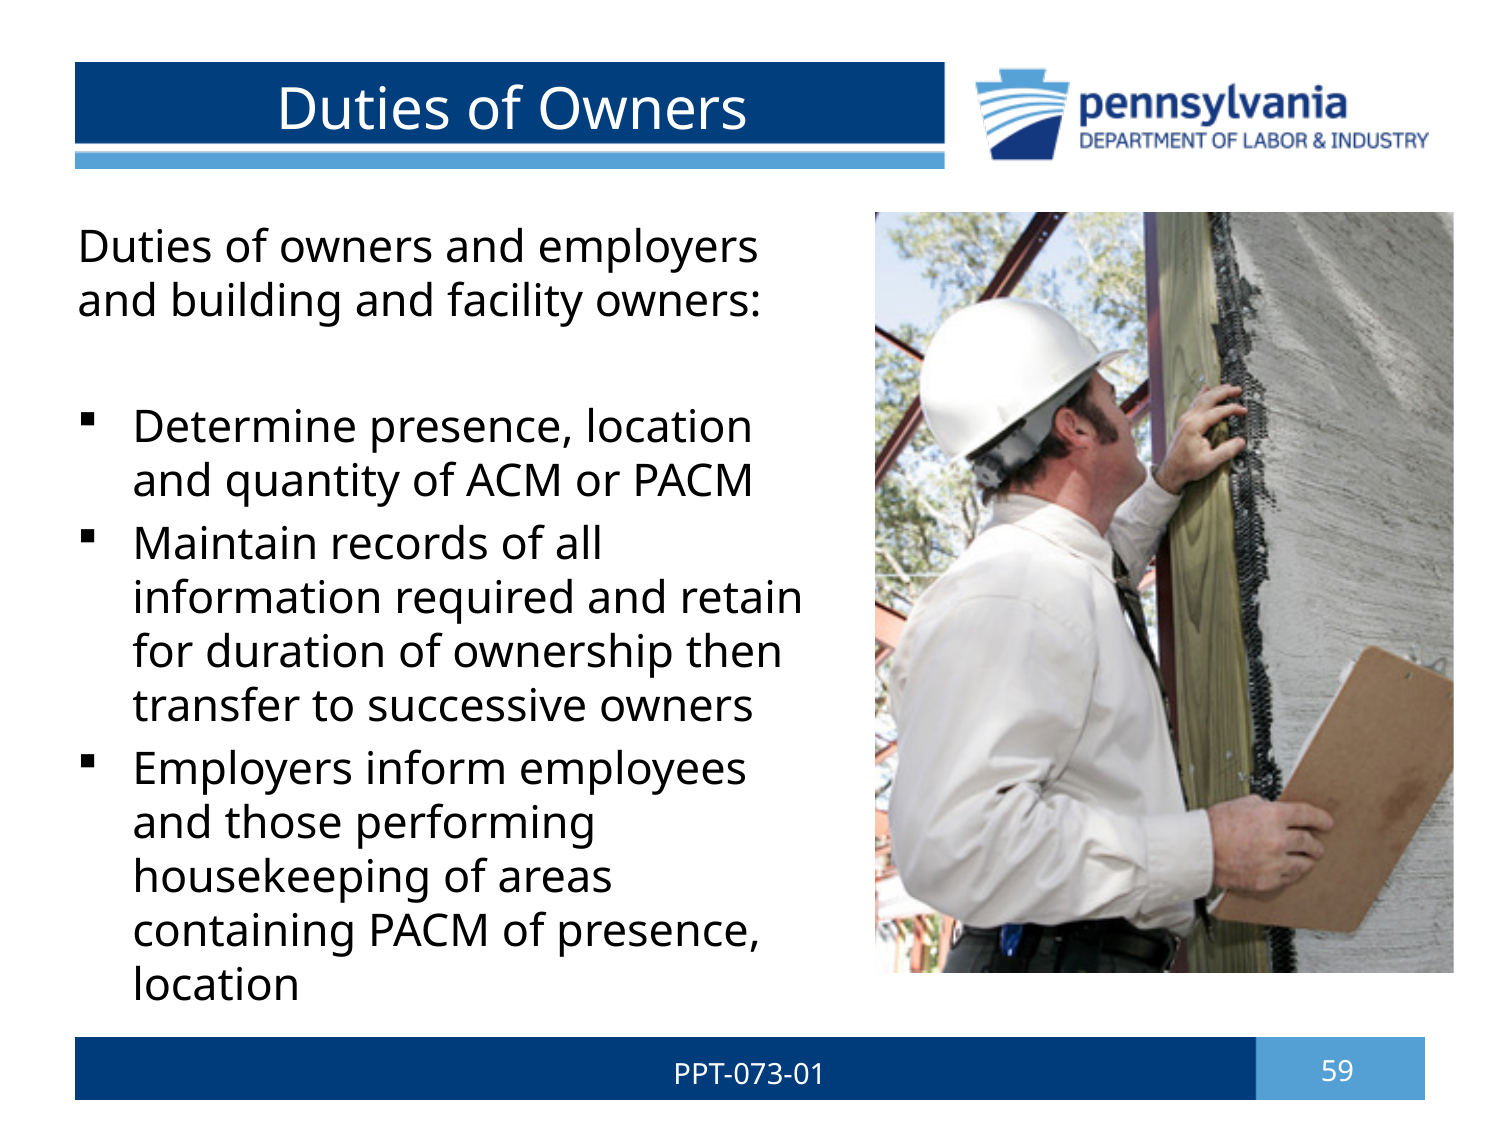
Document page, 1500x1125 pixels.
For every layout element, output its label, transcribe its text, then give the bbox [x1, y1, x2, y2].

subtitle Duties of owners and employers and building and facility owners: Determine presence, location and quantity of ACM or PACM Maintain records of all information required and retain for duration of ownership then transfer to successive owners Employers inform employees and those performing housekeeping of areas containing PACM of presence, location [62, 210, 850, 1023]
footer PPT-073-01 [512, 1042, 988, 1103]
slide_number 59 [1250, 1042, 1425, 1103]
title Duties of Owners [75, 62, 950, 150]
picture [75, 62, 1429, 169]
picture [874, 212, 1454, 974]
picture [75, 1037, 1425, 1100]
